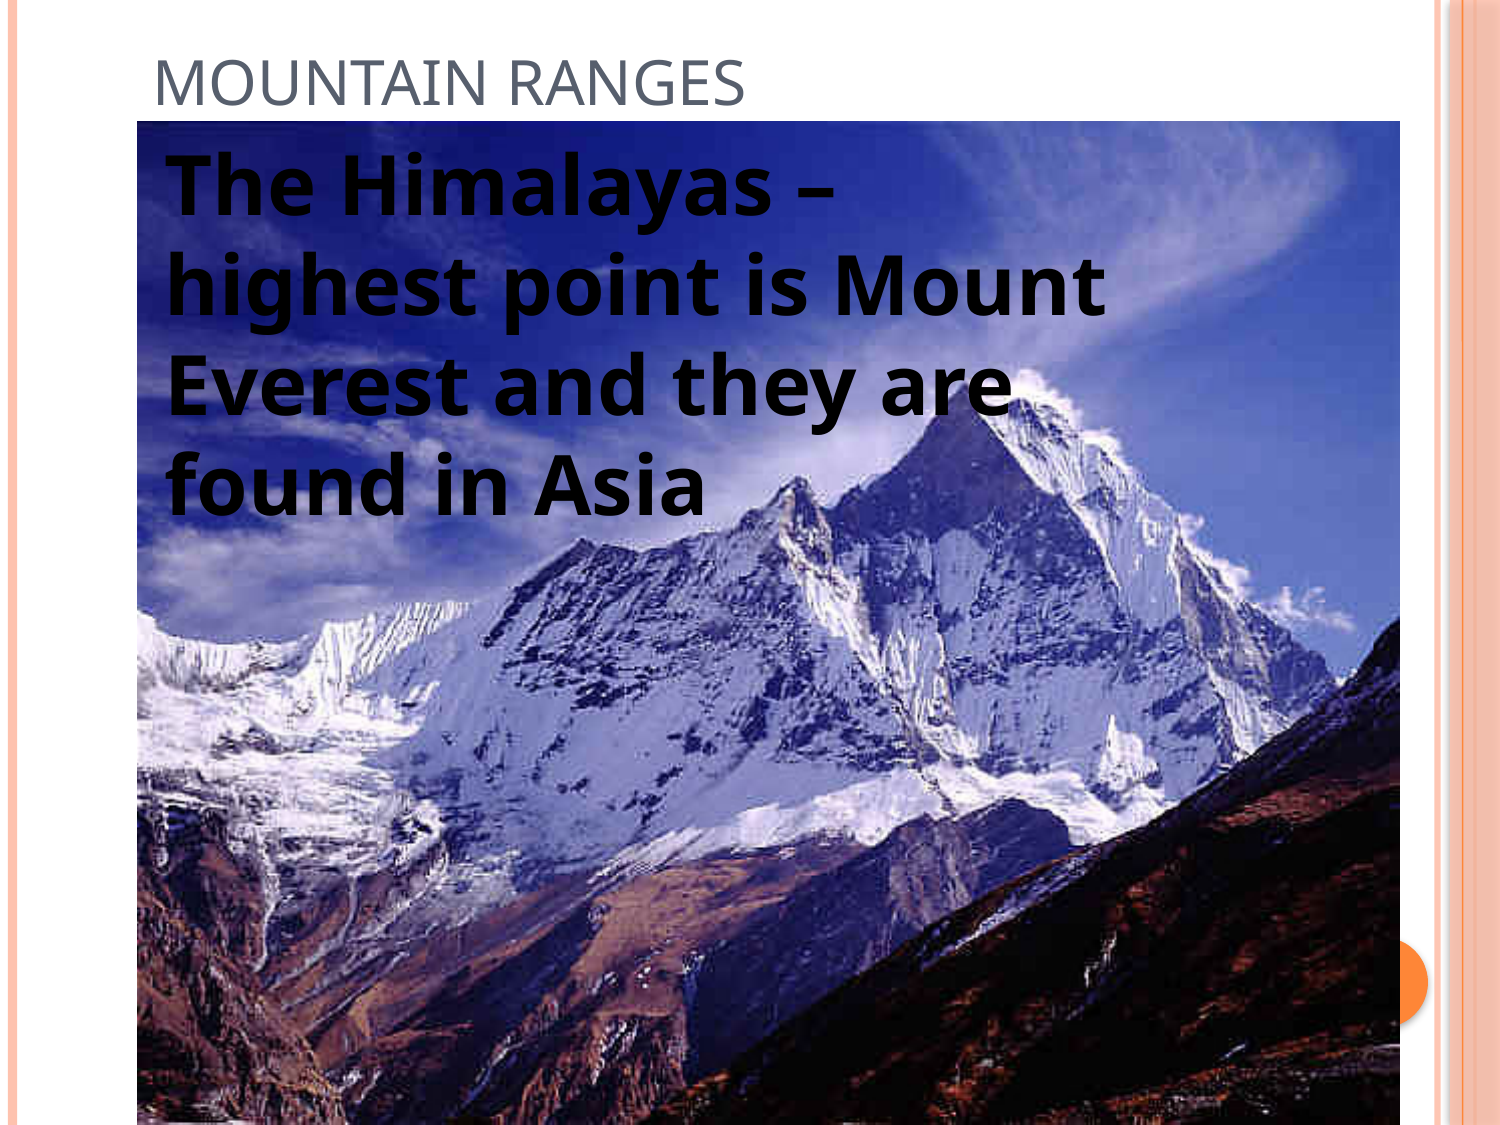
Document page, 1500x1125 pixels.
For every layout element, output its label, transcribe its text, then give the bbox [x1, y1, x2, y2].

title Mountain Ranges [137, 0, 1413, 125]
picture [136, 120, 1401, 1125]
